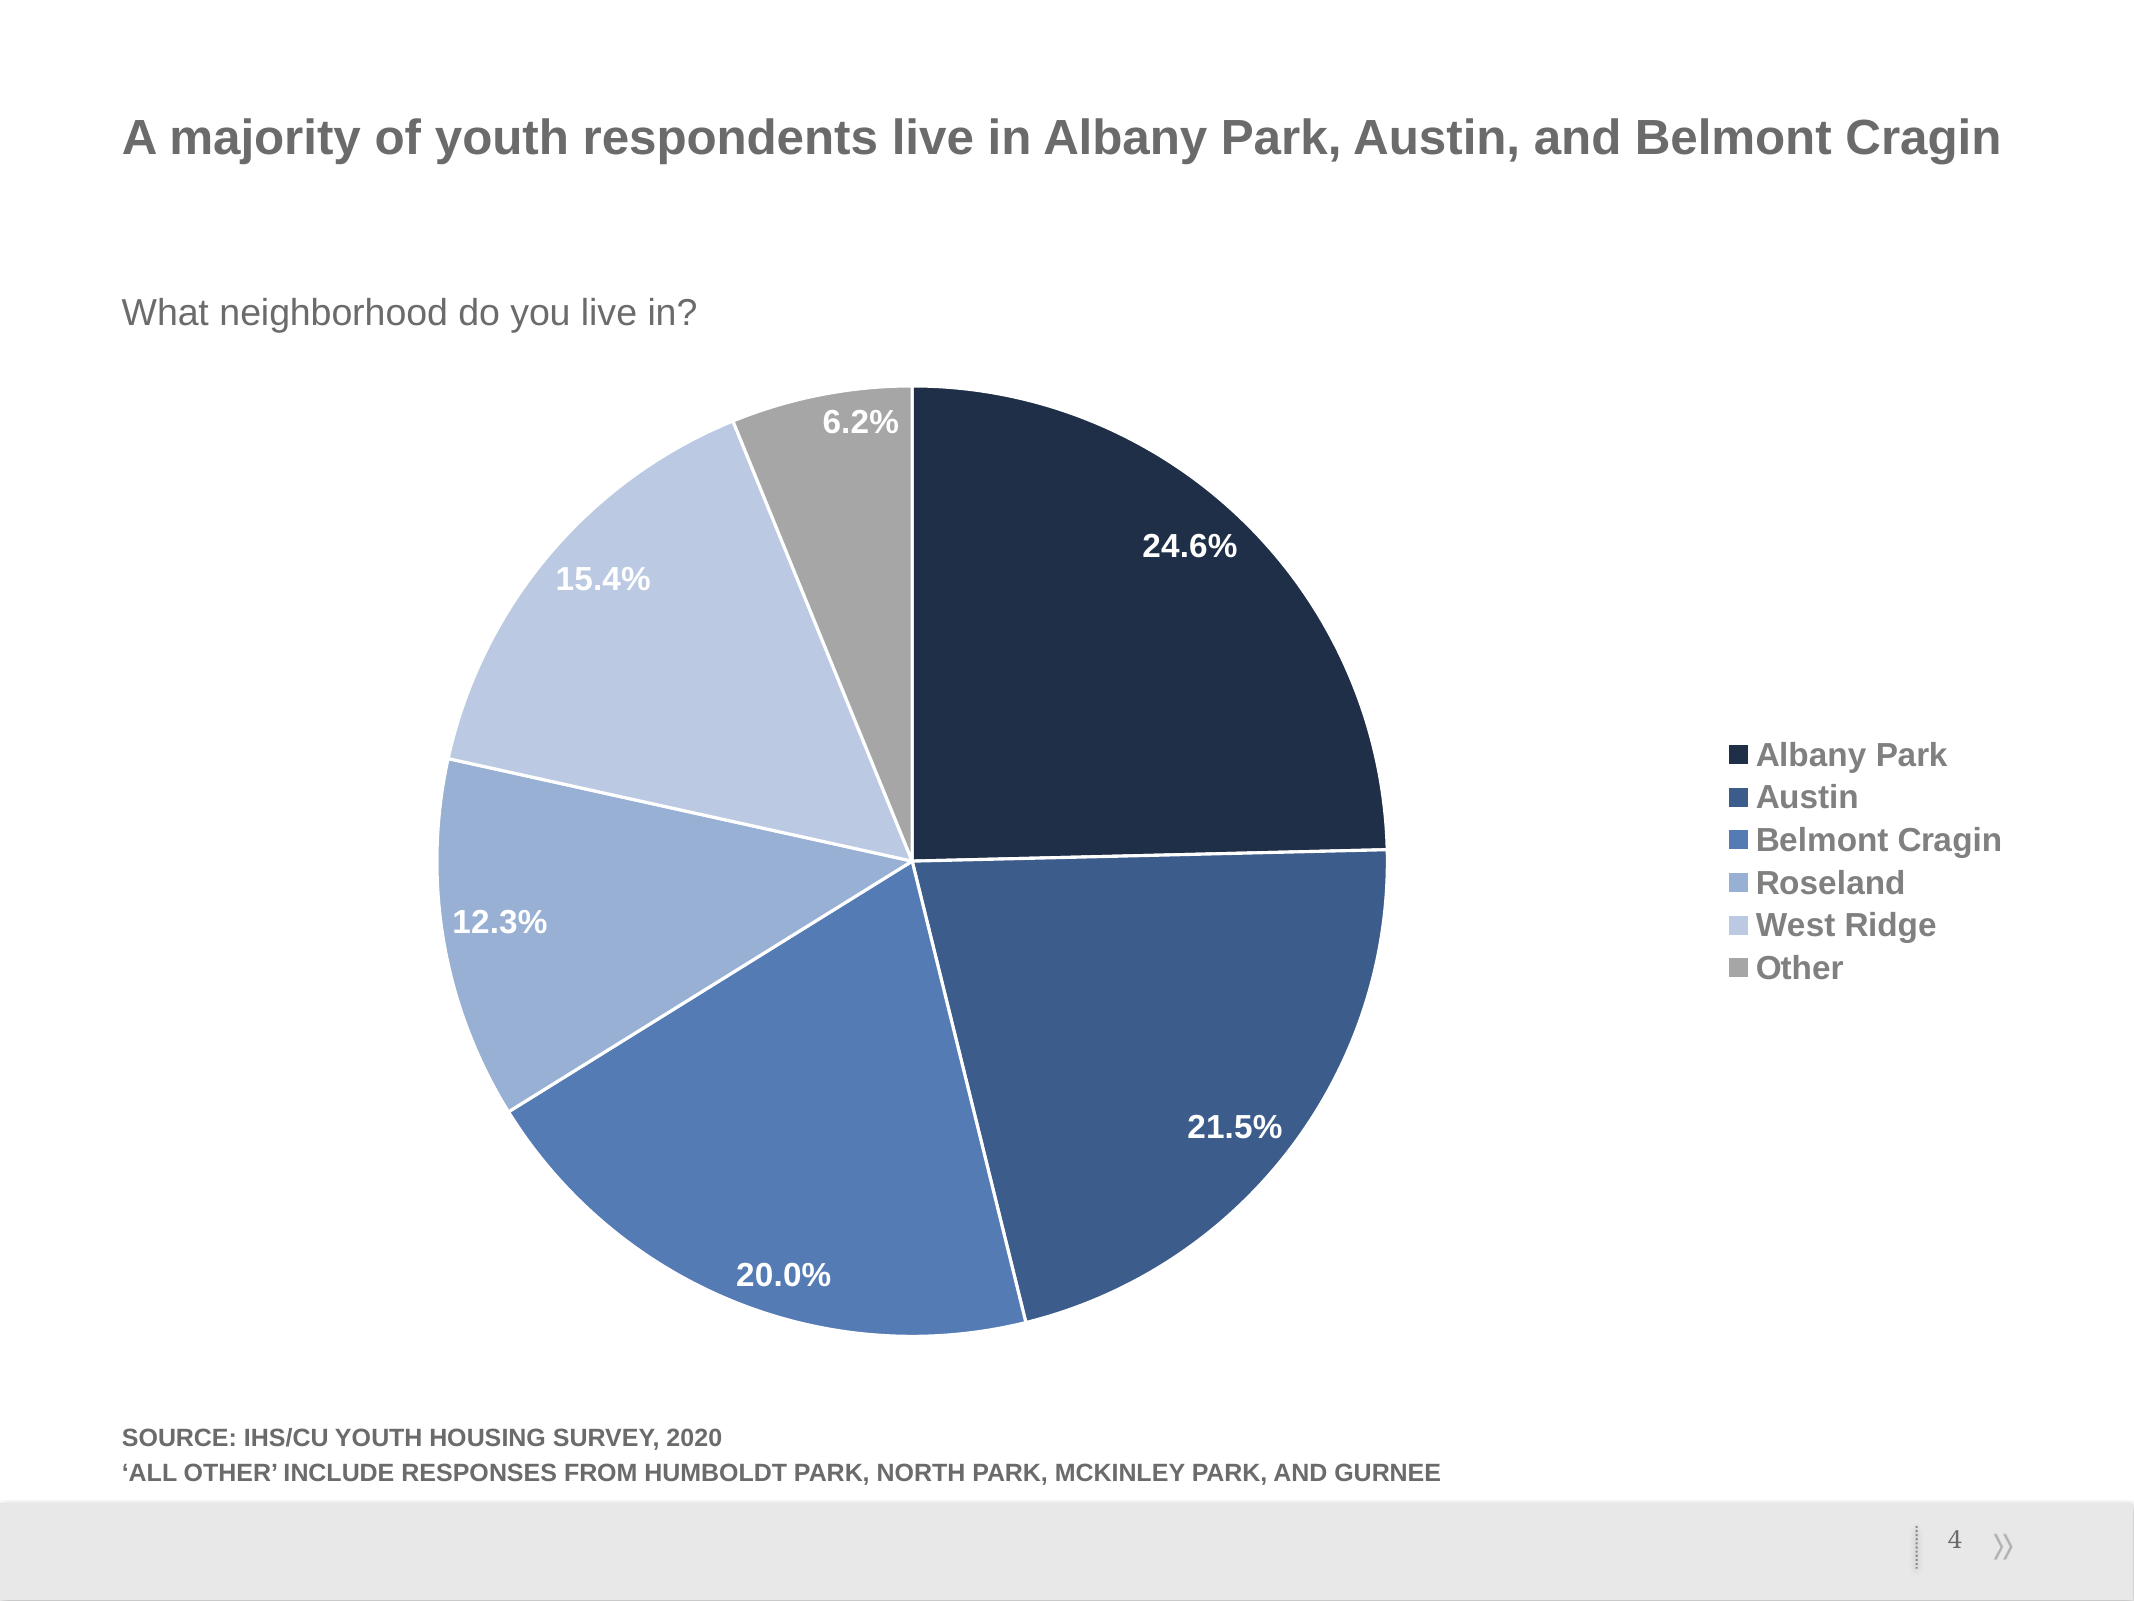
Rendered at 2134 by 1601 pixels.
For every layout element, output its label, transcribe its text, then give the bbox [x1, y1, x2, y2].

title A majority of youth respondents live in Albany Park, Austin, and Belmont Cragin [106, 97, 2027, 208]
list Source: IHS/CU youth Housing Survey, 2020 ‘All other’ include responses from Humboldt Park, North Park, McKinley Park, and Gurnee [106, 1413, 2134, 1504]
picture [1994, 1534, 2012, 1559]
chart [106, 365, 2027, 1357]
subtitle What neighborhood do you live in? [106, 280, 2027, 365]
slide_number 4 [1927, 1504, 1982, 1558]
